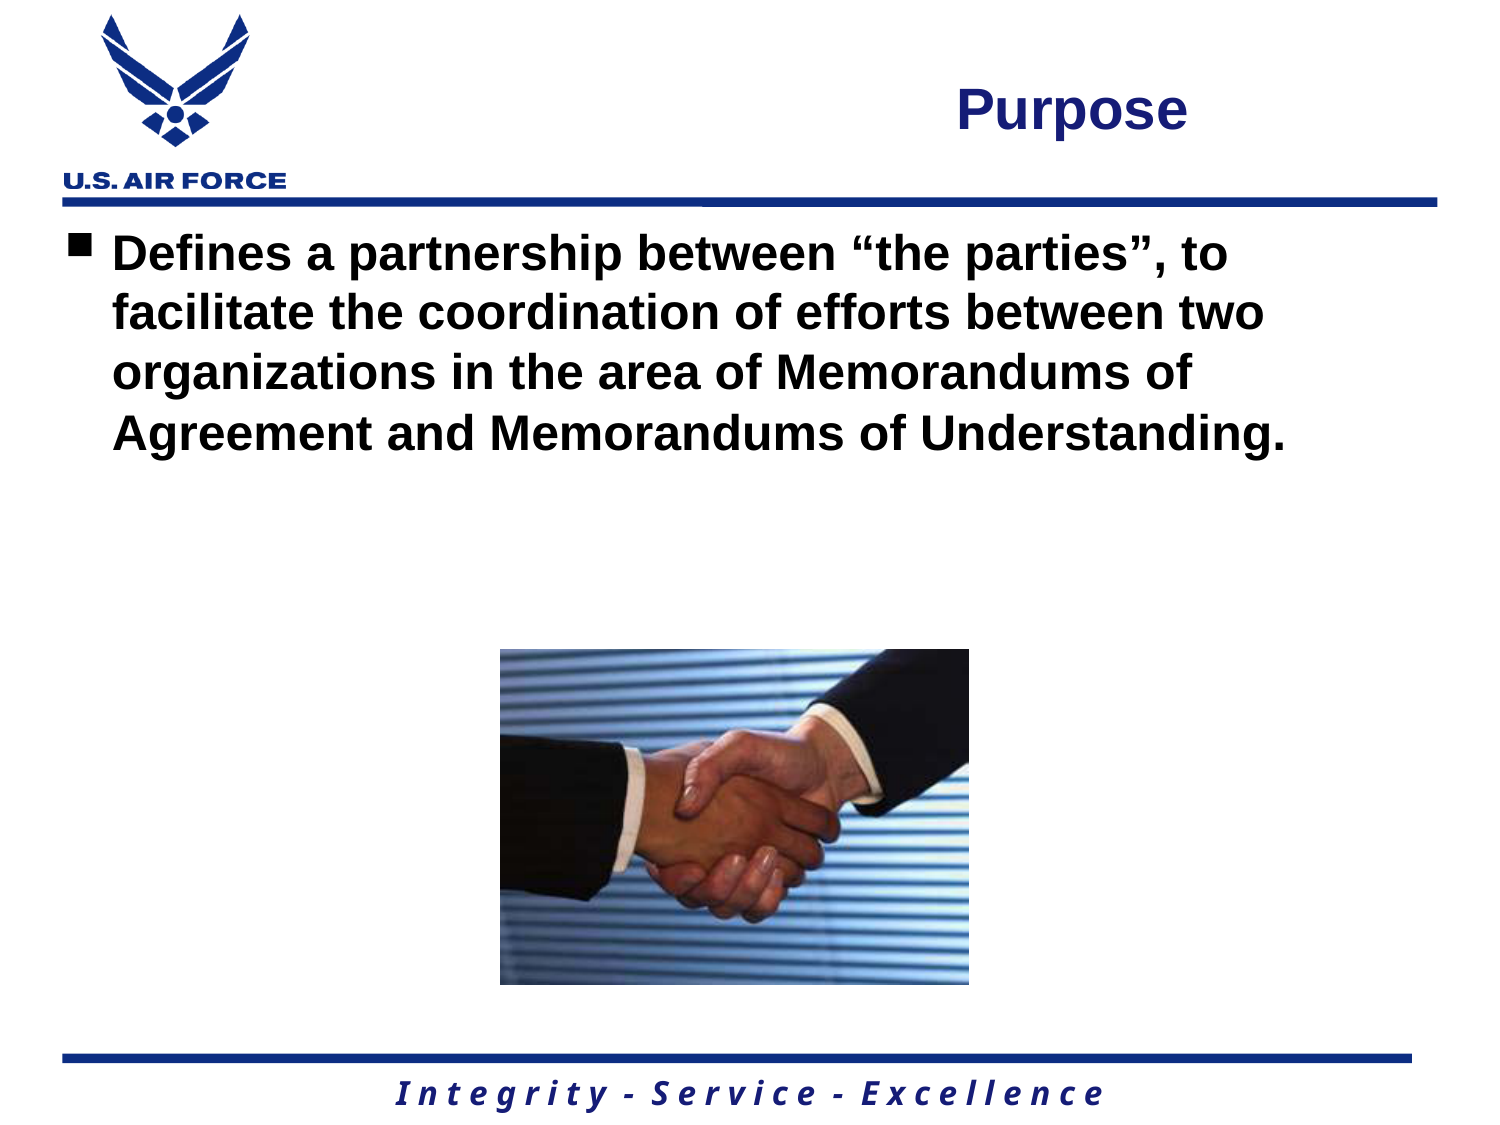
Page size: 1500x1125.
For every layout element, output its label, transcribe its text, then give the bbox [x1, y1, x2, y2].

list Defines a partnership between “the parties”, to facilitate the coordination of efforts between two organizations in the area of Memorandums of Agreement and Memorandums of Understanding. [49, 212, 1416, 923]
title Purpose [272, 56, 1272, 157]
picture [499, 649, 969, 985]
picture [64, 14, 286, 189]
